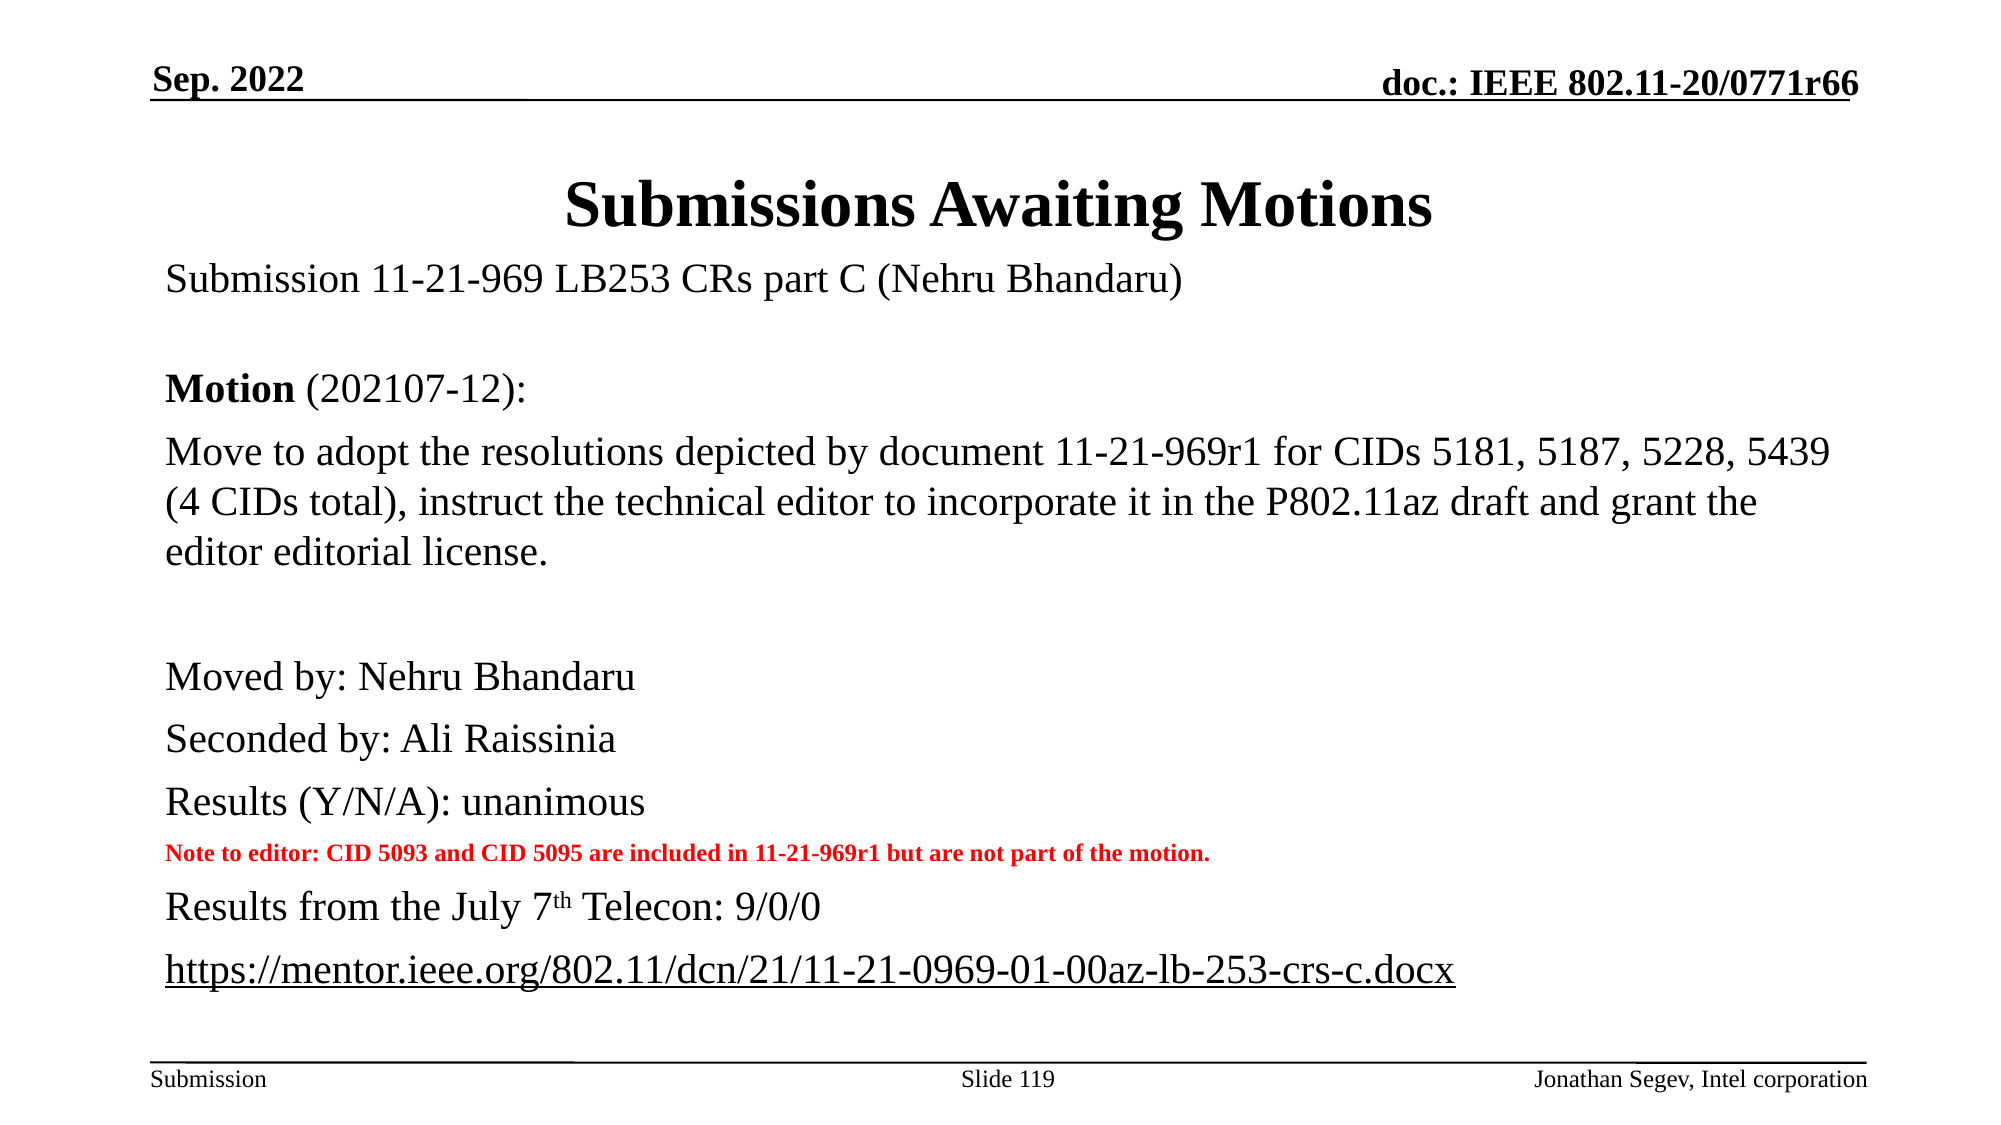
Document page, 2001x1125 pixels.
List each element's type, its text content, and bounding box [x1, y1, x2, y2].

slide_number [152, 54, 563, 100]
slide_number Slide 119 [950, 1061, 1067, 1123]
list Submission 11-21-969 LB253 CRs part C (Nehru Bhandaru) Motion (202107-12): Move to adopt the resolutions depicted by document 11-21-969r1 for CIDs 5181, 5187, 5228, 5439 (4 CIDs total), instruct the technical editor to incorporate it in the P802.11az draft and grant the editor editorial license. Moved by: Nehru Bhandaru Seconded by: Ali Raissinia Results (Y/N/A): unanimous Note to editor: CID 5093 and CID 5095 are included in 11-21-969r1 but are not part of the motion. Results from the July 7th Telecon: 9/0/0 https://mentor.ieee.org/802.11/dcn/21/11-21-0969-01-00az-lb-253-crs-c.docx [149, 243, 1850, 1000]
title Submissions Awaiting Motions [149, 112, 1850, 243]
footer Jonathan Segev, Intel corporation [1171, 1061, 1869, 1093]
